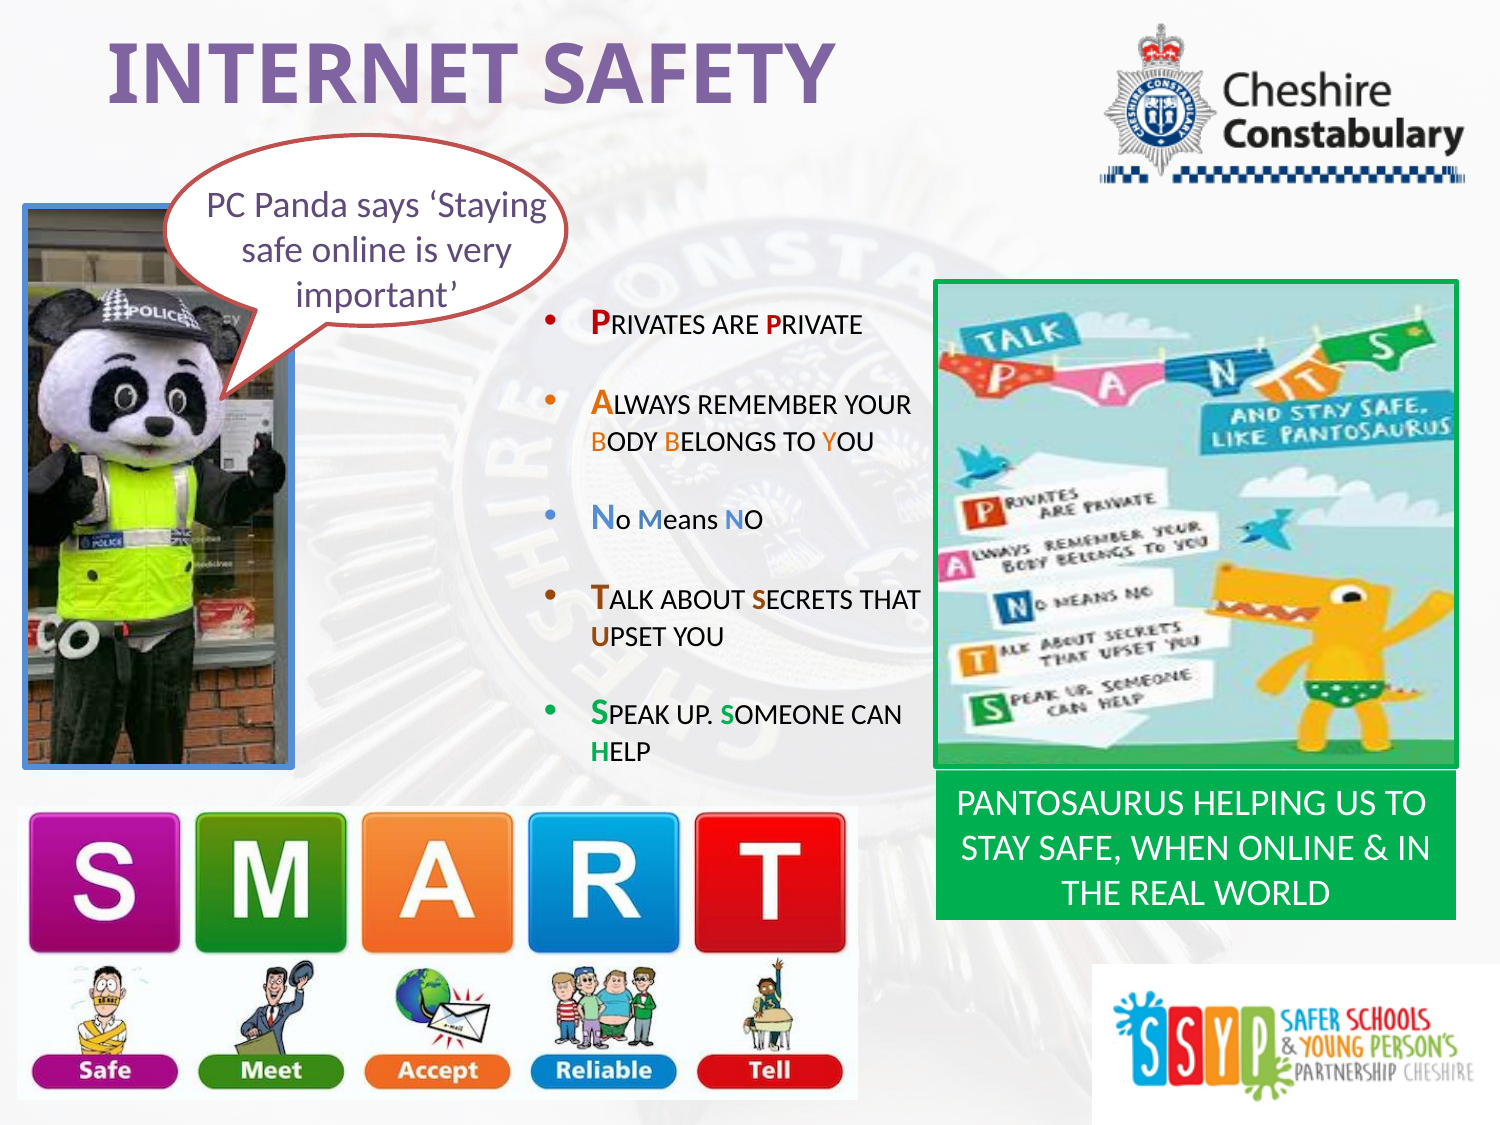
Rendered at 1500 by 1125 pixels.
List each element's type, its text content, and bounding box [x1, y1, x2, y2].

text_box INTERNET SAFETY [28, 13, 916, 128]
picture [0, 0, 1500, 1125]
text_box PRIVATES ARE PRIVATE ALWAYS REMEMBER YOUR BODY BELONGS TO YOU No Means NO TALK ABOUT SECRETS THAT UPSET YOU SPEAK UP. SOMEONE CAN HELP [529, 289, 936, 845]
text_box PANTOSAURUS HELPING US TO STAY SAFE, WHEN ONLINE & IN THE REAL WORLD [936, 771, 1456, 920]
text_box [158, 134, 596, 326]
